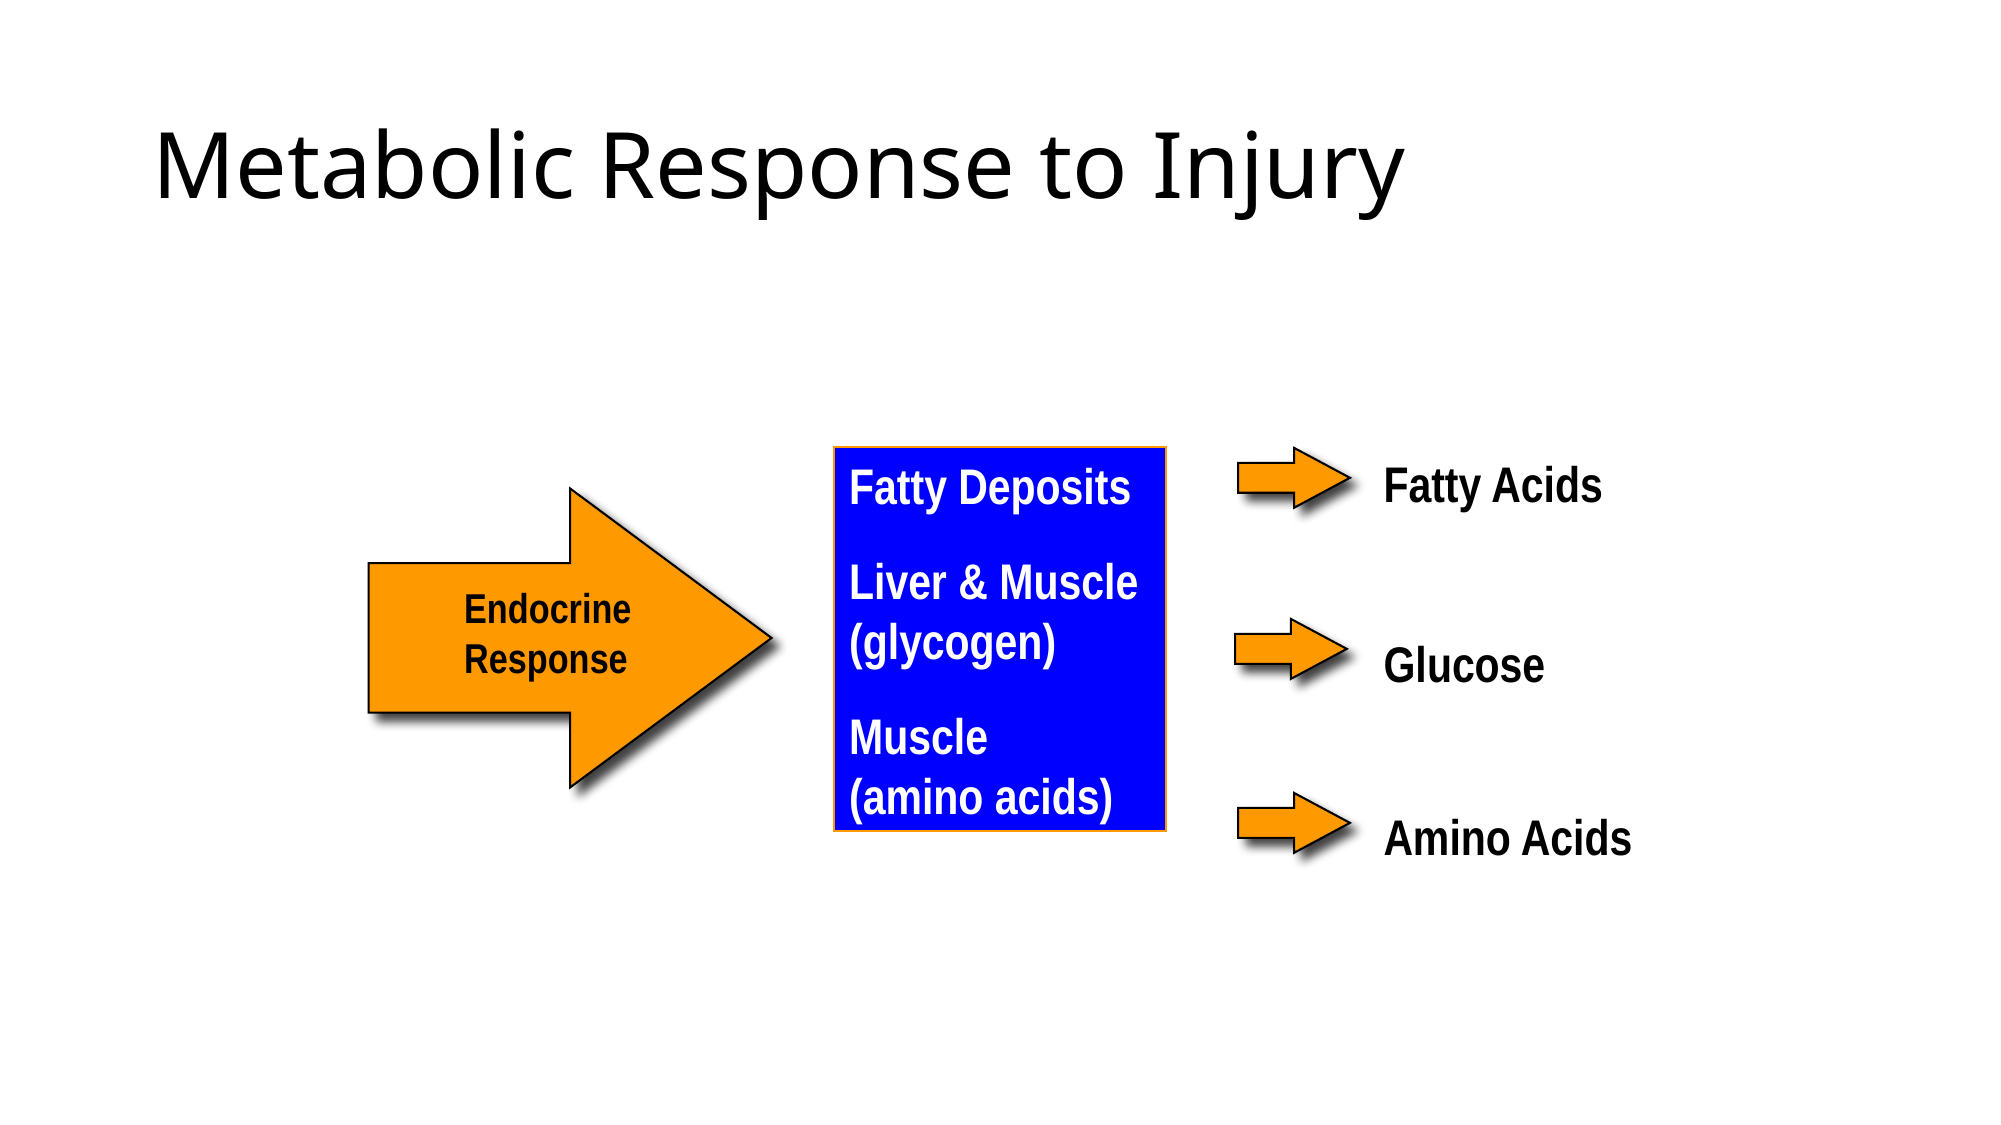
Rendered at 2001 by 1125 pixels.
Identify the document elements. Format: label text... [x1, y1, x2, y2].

text_box [1238, 792, 1350, 853]
title Metabolic Response to Injury [137, 59, 1863, 278]
text_box Fatty Acids Glucose Amino Acids [1368, 406, 1707, 874]
text_box [1235, 618, 1347, 679]
text_box [368, 488, 702, 788]
text_box Fatty Deposits Liver & Muscle (glycogen) Muscle (amino acids) [834, 446, 1166, 832]
text_box [1238, 447, 1350, 508]
text_box Endocrine Response [449, 574, 735, 690]
text_box [735, 610, 772, 666]
